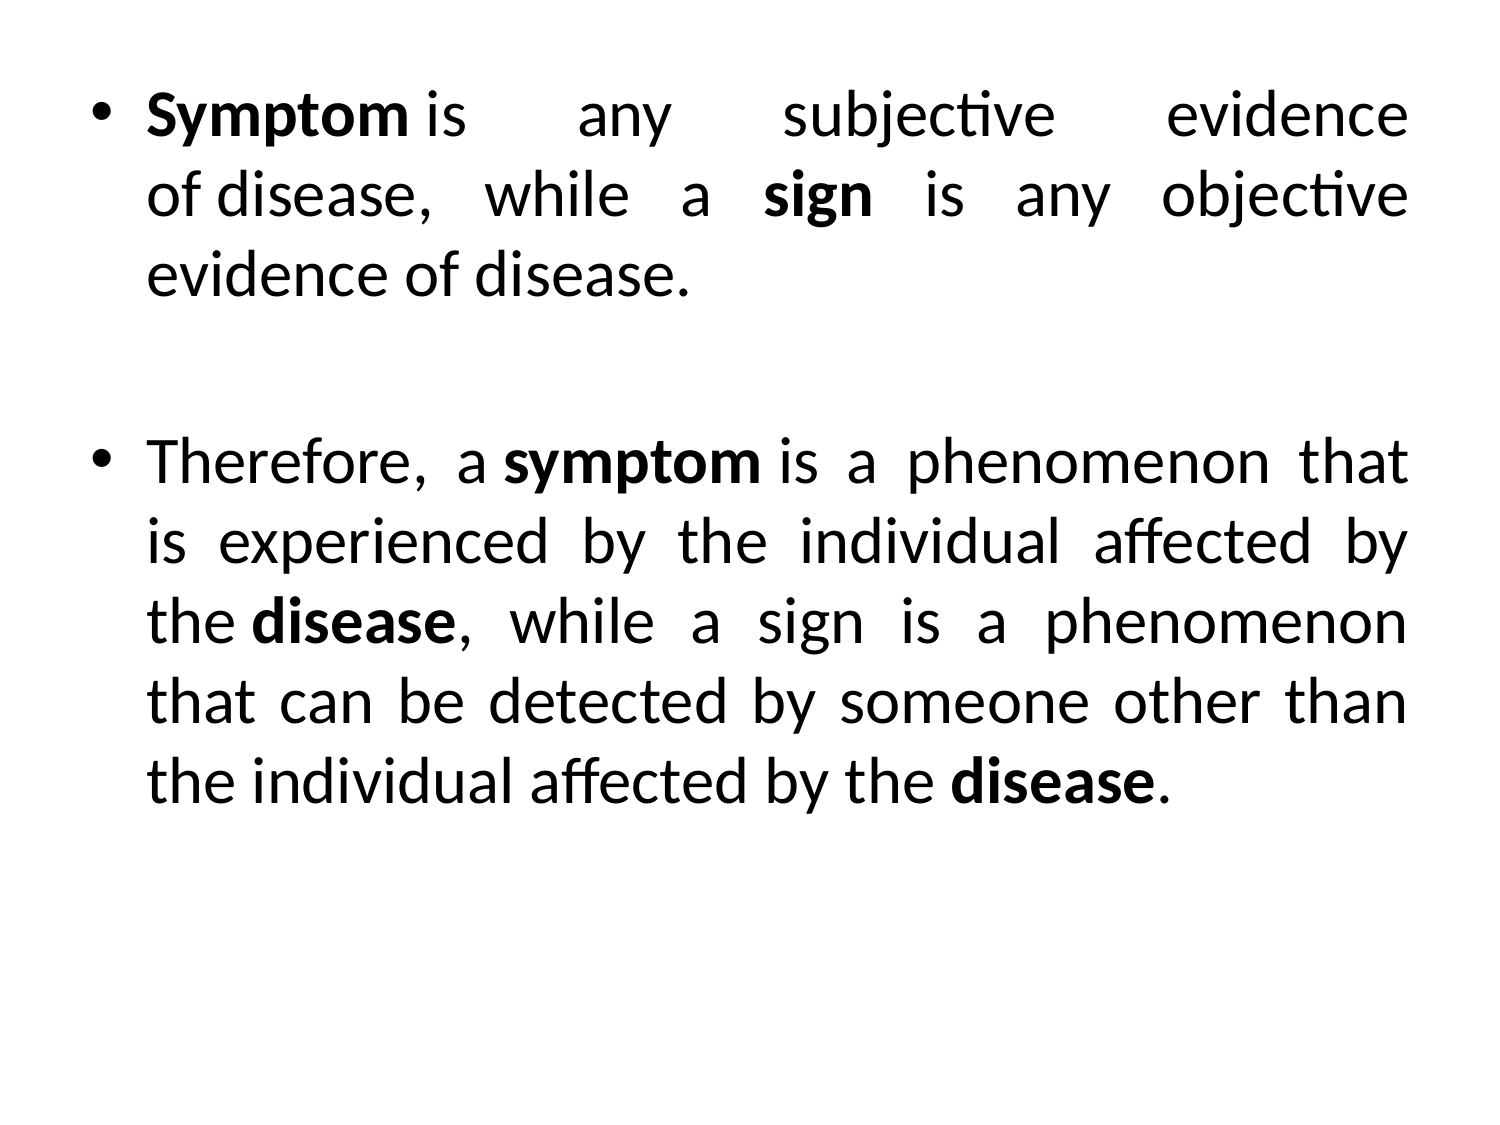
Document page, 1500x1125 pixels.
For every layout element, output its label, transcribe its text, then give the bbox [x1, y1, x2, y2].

list Symptom is any subjective evidence of disease, while a sign is any objective evidence of disease. Therefore, a symptom is a phenomenon that is experienced by the individual affected by the disease, while a sign is a phenomenon that can be detected by someone other than the individual affected by the disease. [75, 62, 1425, 1005]
